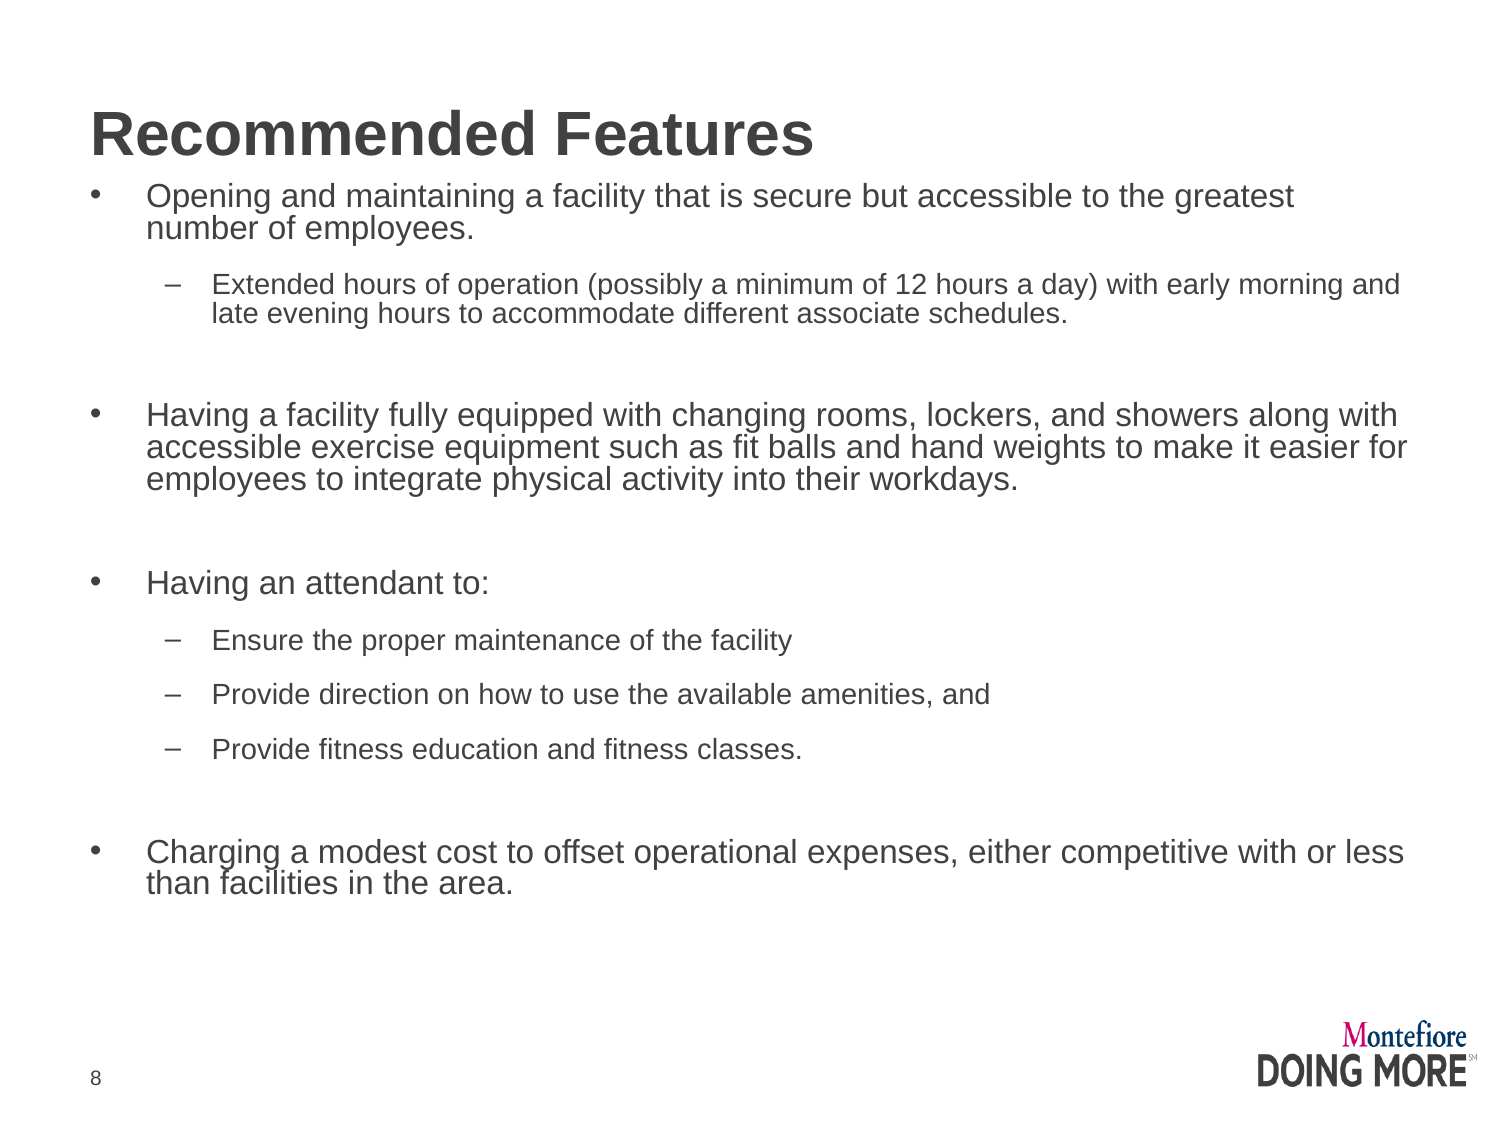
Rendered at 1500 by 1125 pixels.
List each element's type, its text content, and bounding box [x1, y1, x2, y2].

text_box Opening and maintaining a facility that is secure but accessible to the greatest number of employees. Extended hours of operation (possibly a minimum of 12 hours a day) with early morning and late evening hours to accommodate different associate schedules. Having a facility fully equipped with changing rooms, lockers, and showers along with accessible exercise equipment such as fit balls and hand weights to make it easier for employees to integrate physical activity into their workdays. Having an attendant to: Ensure the proper maintenance of the facility Provide direction on how to use the available amenities, and Provide fitness education and fitness classes. Charging a modest cost to offset operational expenses, either competitive with or less than facilities in the area. [74, 174, 1425, 975]
title Recommended Features [75, 99, 1425, 174]
